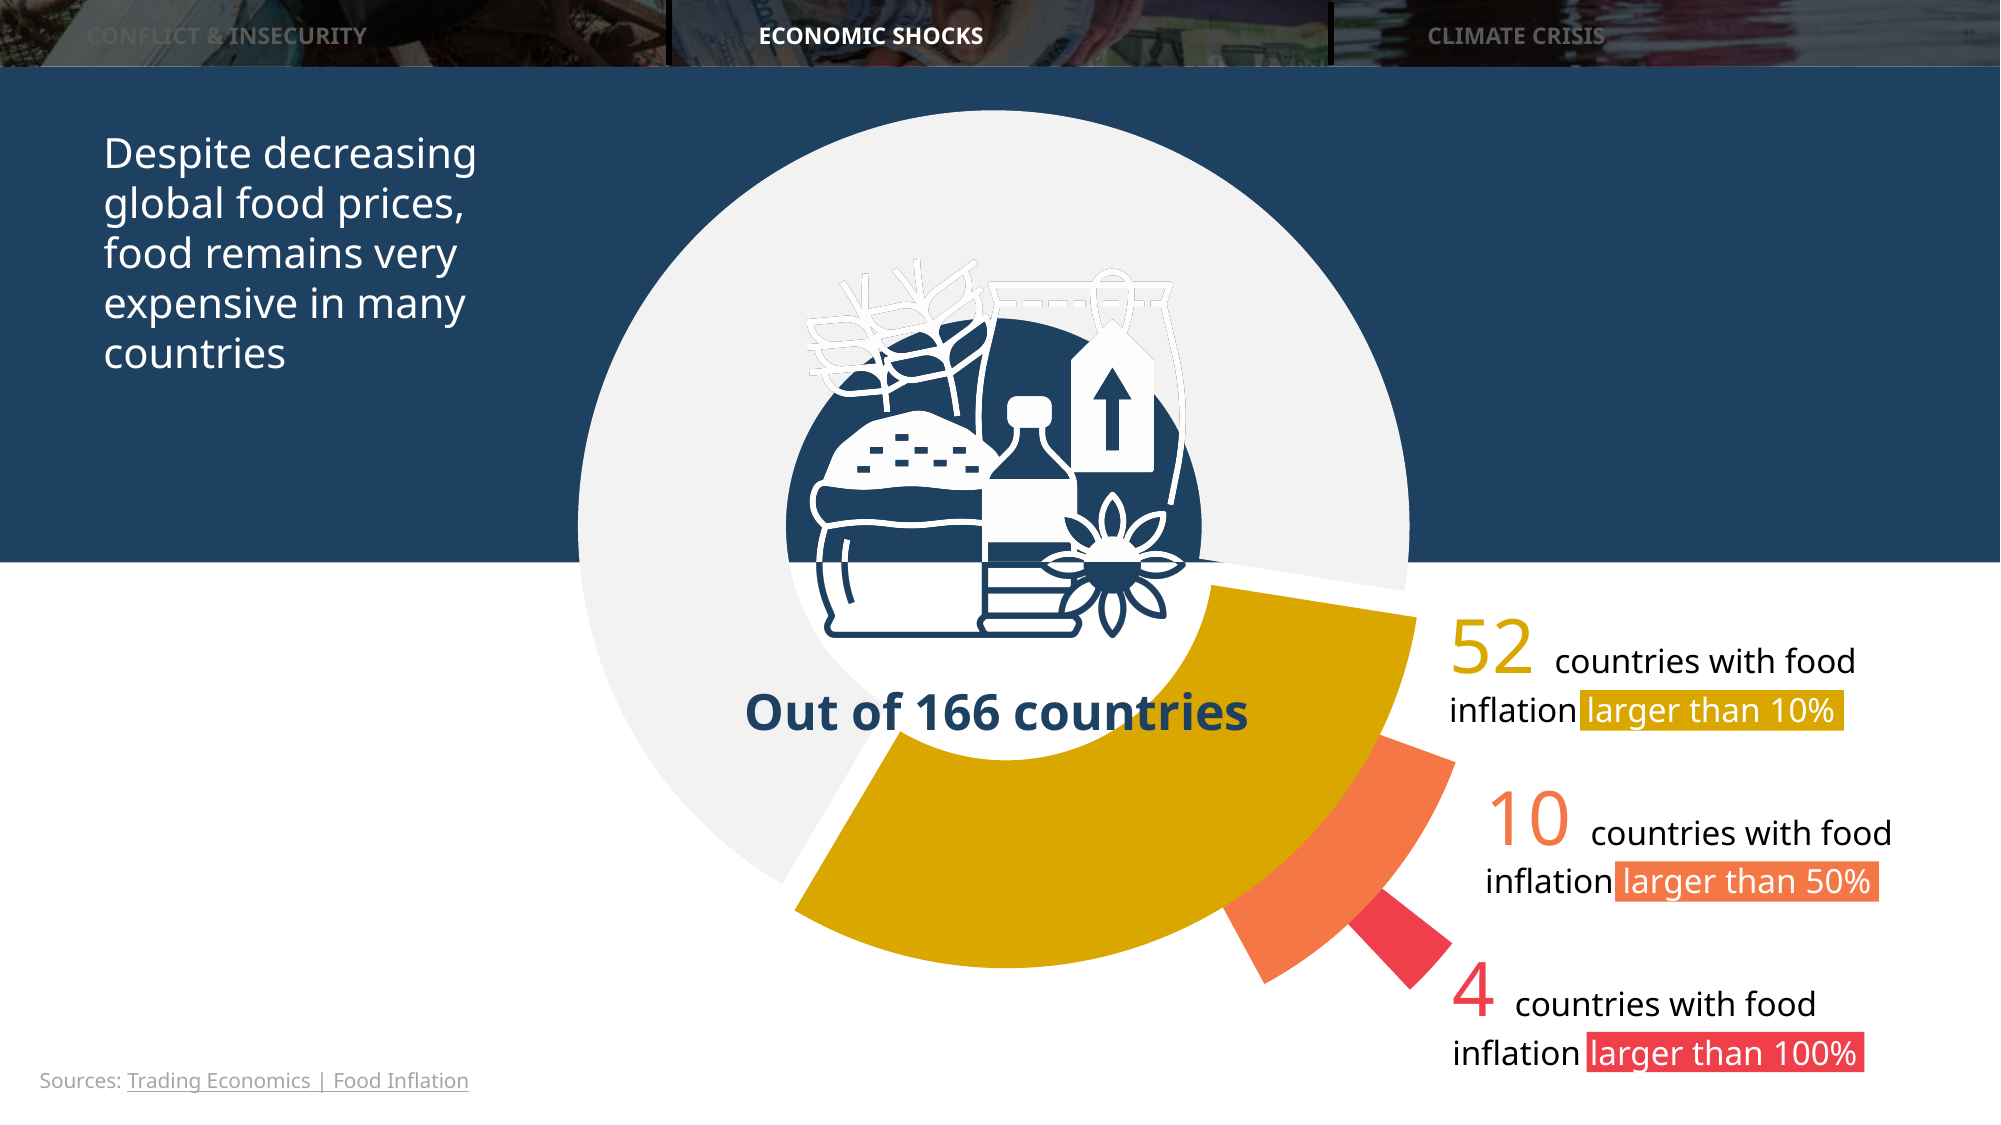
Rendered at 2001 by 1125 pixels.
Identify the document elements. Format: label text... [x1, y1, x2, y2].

text_box Despite decreasing global food prices, food remains very expensive in many countries [88, 119, 329, 385]
text_box [0, 68, 2000, 563]
text_box 52 countries with food inflation larger than 10% [1785, 591, 1962, 737]
text_box 4 countries with food inflation larger than 100% [1785, 934, 1966, 1080]
picture [0, 0, 2000, 67]
chart [329, 91, 1785, 1125]
picture [806, 259, 1188, 638]
text_box 10 countries with food inflation larger than 50% [1785, 762, 2000, 908]
text_box Sources: Trading Economics | Food Inflation [24, 1060, 443, 1104]
